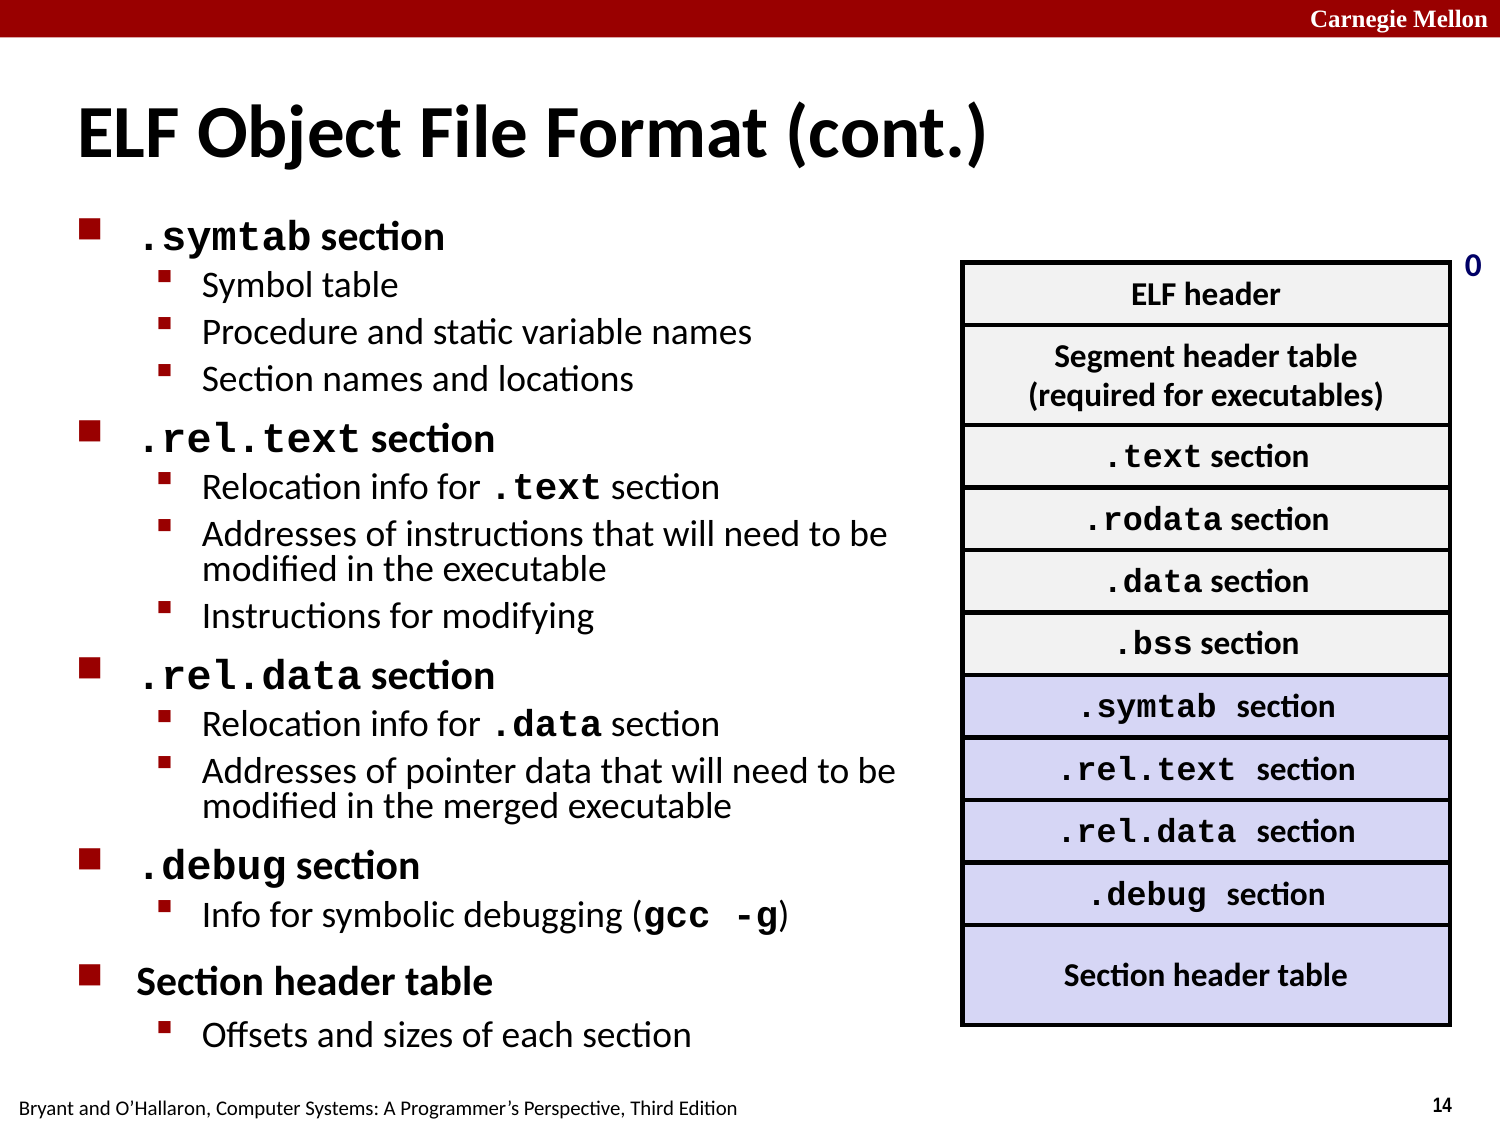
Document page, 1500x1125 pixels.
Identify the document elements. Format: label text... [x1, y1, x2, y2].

text_box .rel.data section [962, 799, 1450, 862]
text_box ELF header [962, 262, 1450, 324]
text_box .rel.text section [962, 737, 1450, 799]
text_box Segment header table (required for executables) [962, 324, 1450, 424]
text_box .bss section [962, 613, 1450, 674]
text_box .symtab section [962, 674, 1450, 737]
text_box .debug section [962, 862, 1450, 924]
text_box .text section [962, 424, 1450, 487]
text_box 0 [1450, 237, 1497, 292]
text_box .rodata section [962, 487, 1450, 549]
list .symtab section Symbol table Procedure and static variable names Section names and locations .rel.text section Relocation info for .text section Addresses of instructions that will need to be modified in the executable Instructions for modifying .rel.data section Relocation info for .data section Addresses of pointer data that will need to be modified in the merged executable .debug section Info for symbolic debugging (gcc -g) Section header table Offsets and sizes of each section [64, 214, 931, 1113]
text_box Section header table [962, 924, 1450, 1025]
title ELF Object File Format (cont.) [62, 63, 1493, 192]
text_box .data section [962, 549, 1450, 613]
